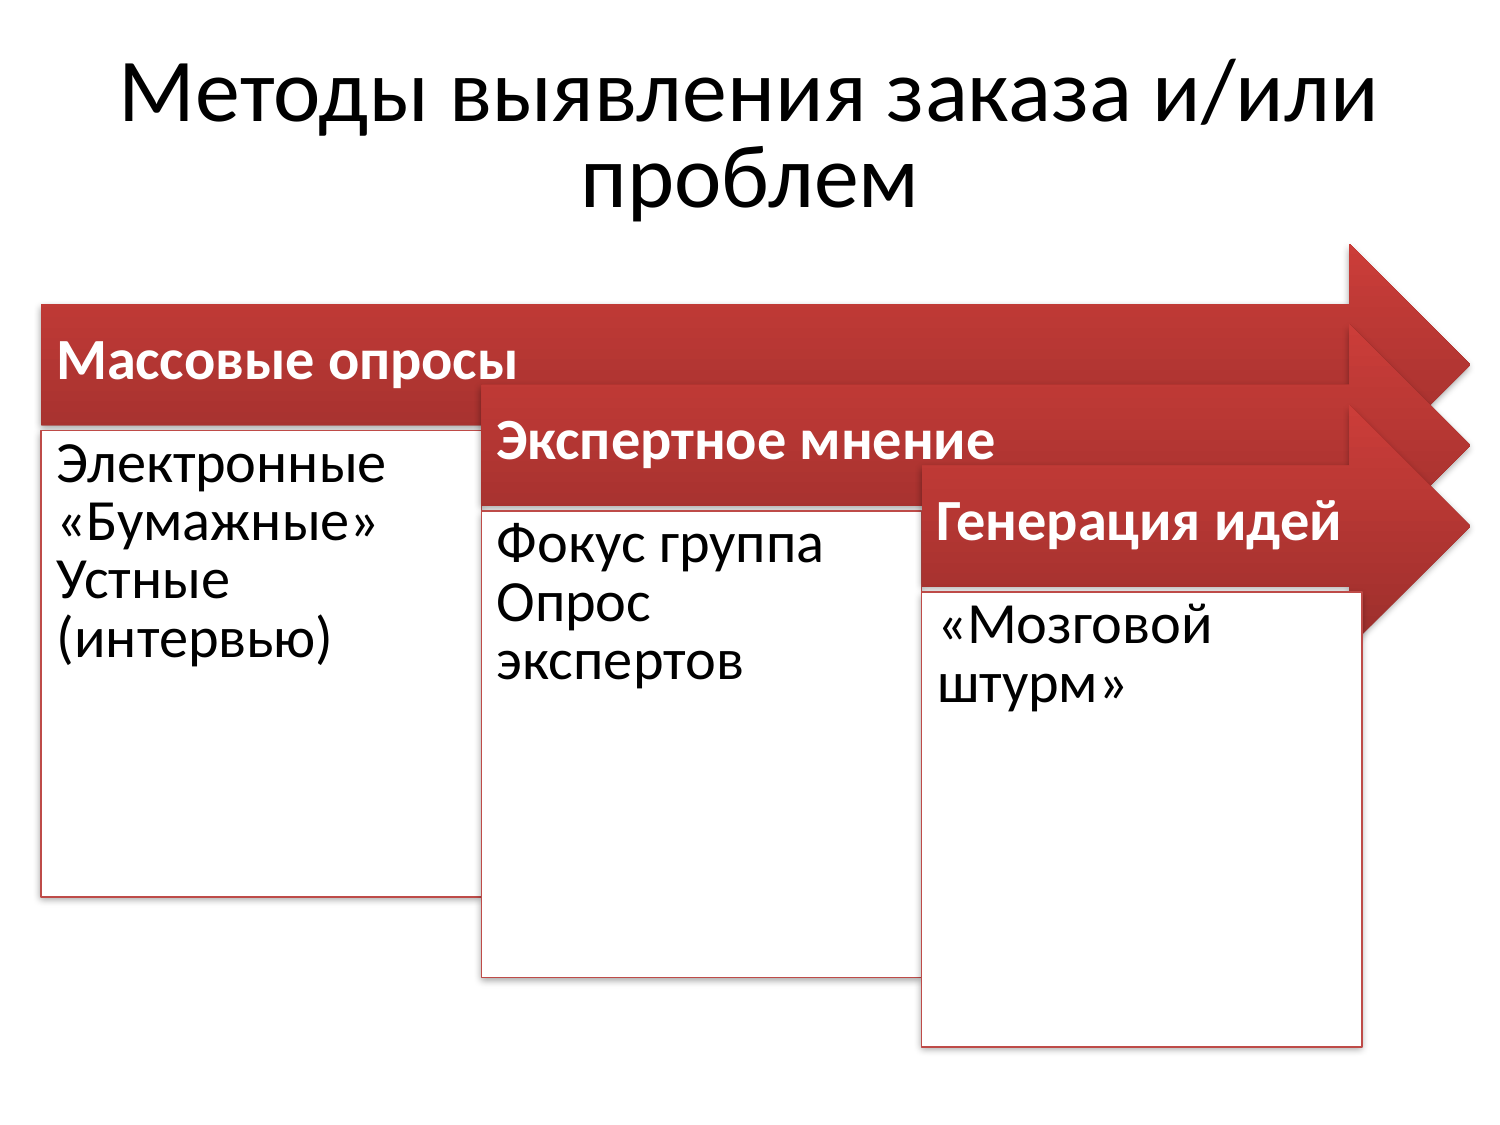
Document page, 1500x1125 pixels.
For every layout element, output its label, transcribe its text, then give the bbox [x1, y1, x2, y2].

title Методы выявления заказа и/или проблем [75, 45, 1425, 233]
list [41, 243, 1471, 1047]
